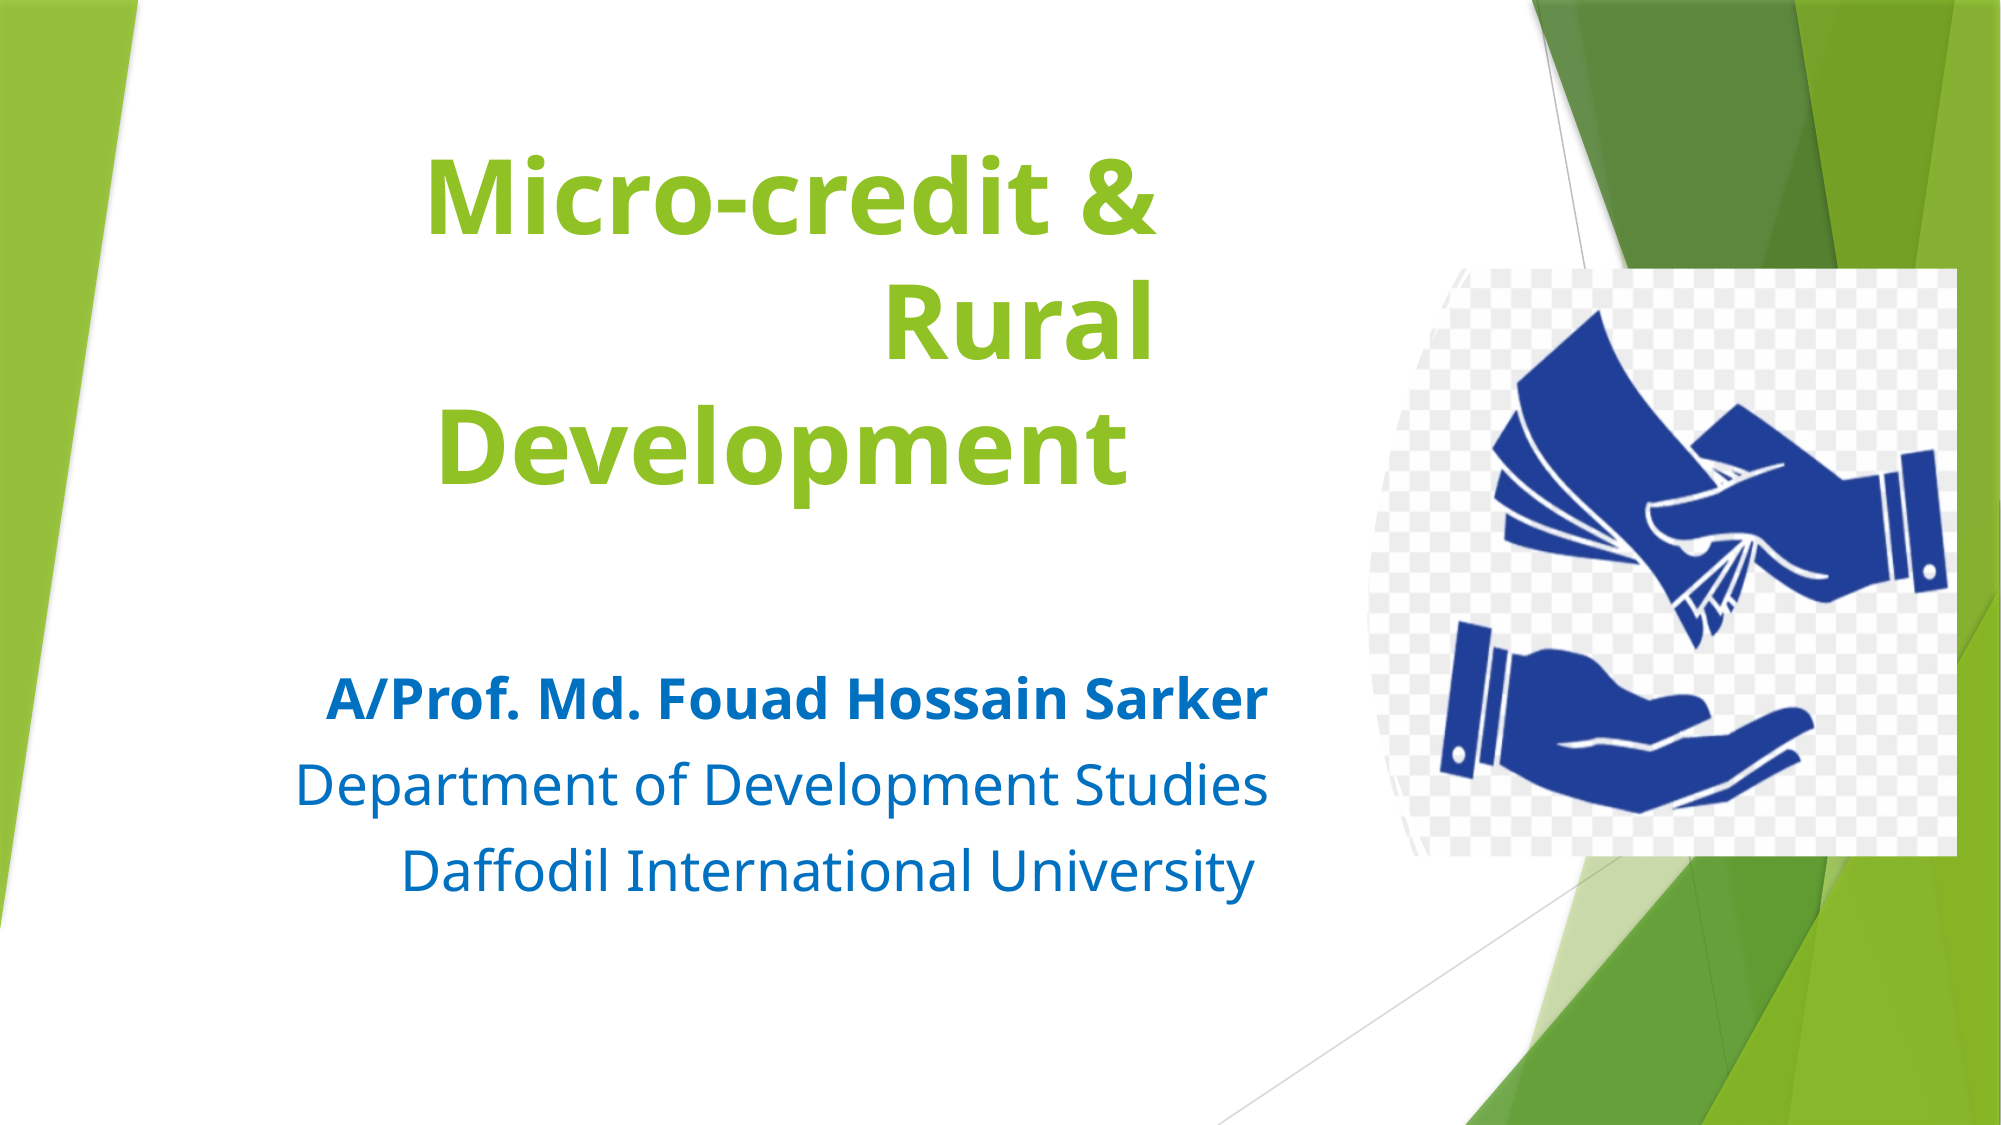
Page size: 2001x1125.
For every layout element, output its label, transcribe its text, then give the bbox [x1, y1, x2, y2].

subtitle A/Prof. Md. Fouad Hossain Sarker Department of Development Studies Daffodil International University [146, 655, 1286, 914]
picture [1366, 268, 1958, 857]
title Micro-credit & Rural Development [146, 104, 1173, 514]
